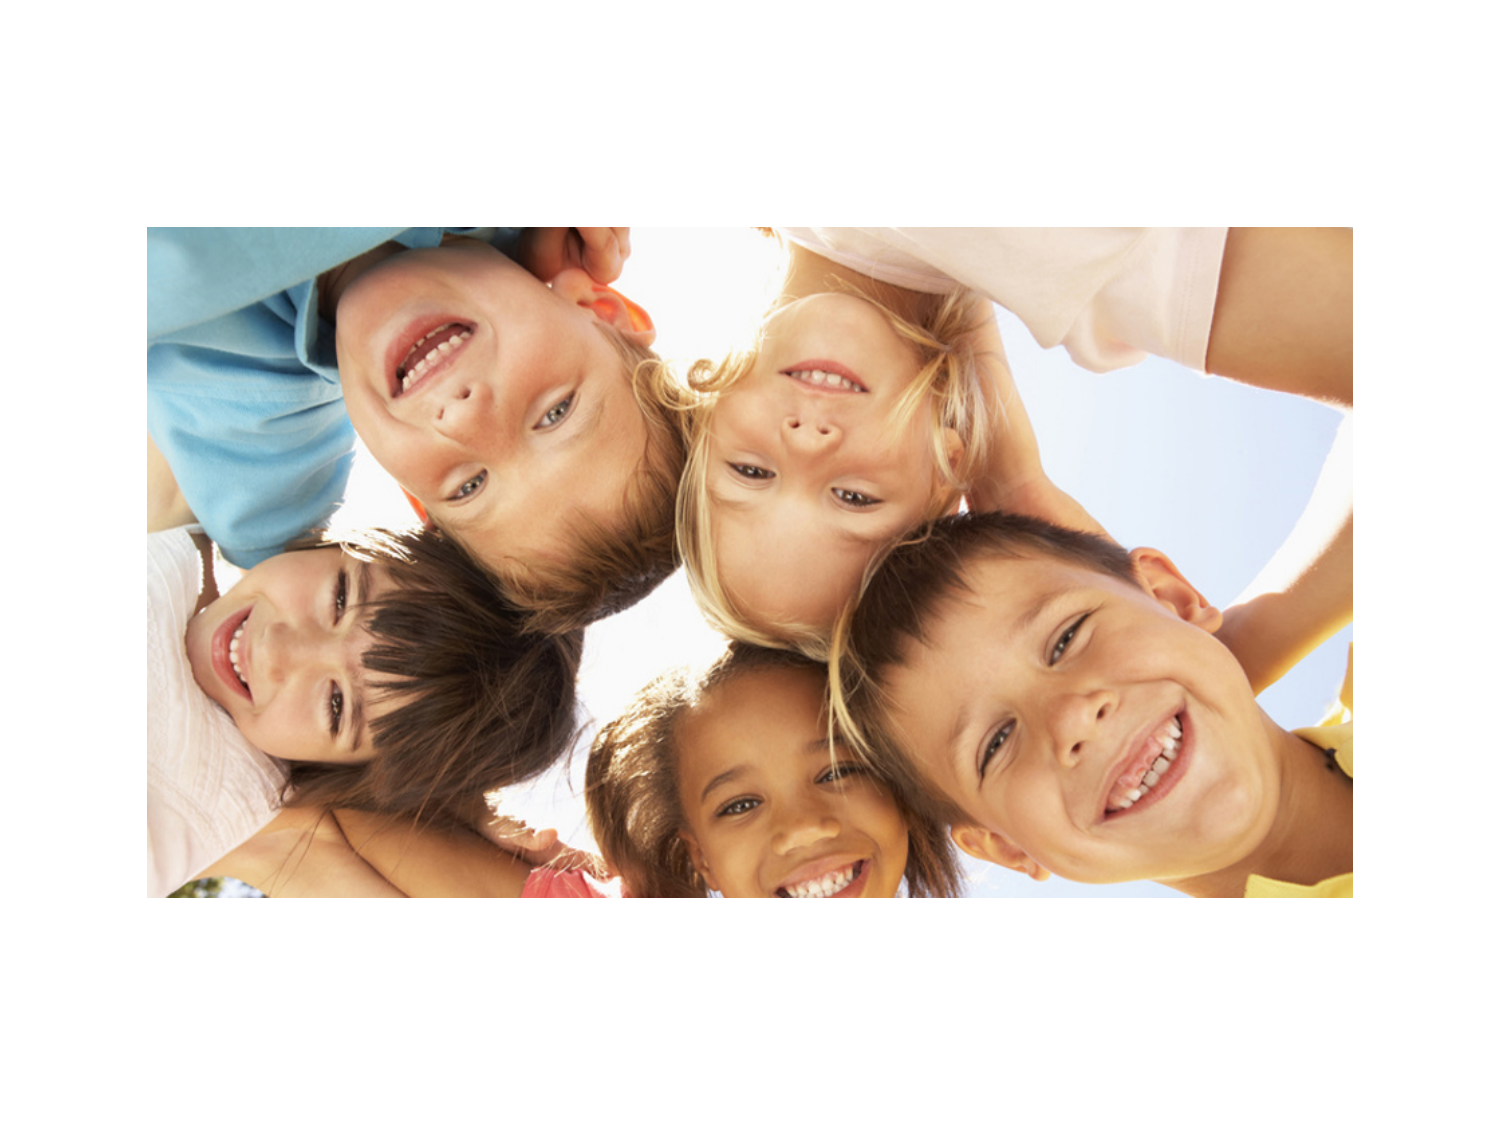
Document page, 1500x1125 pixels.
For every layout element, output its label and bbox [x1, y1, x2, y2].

picture [147, 227, 1353, 898]
